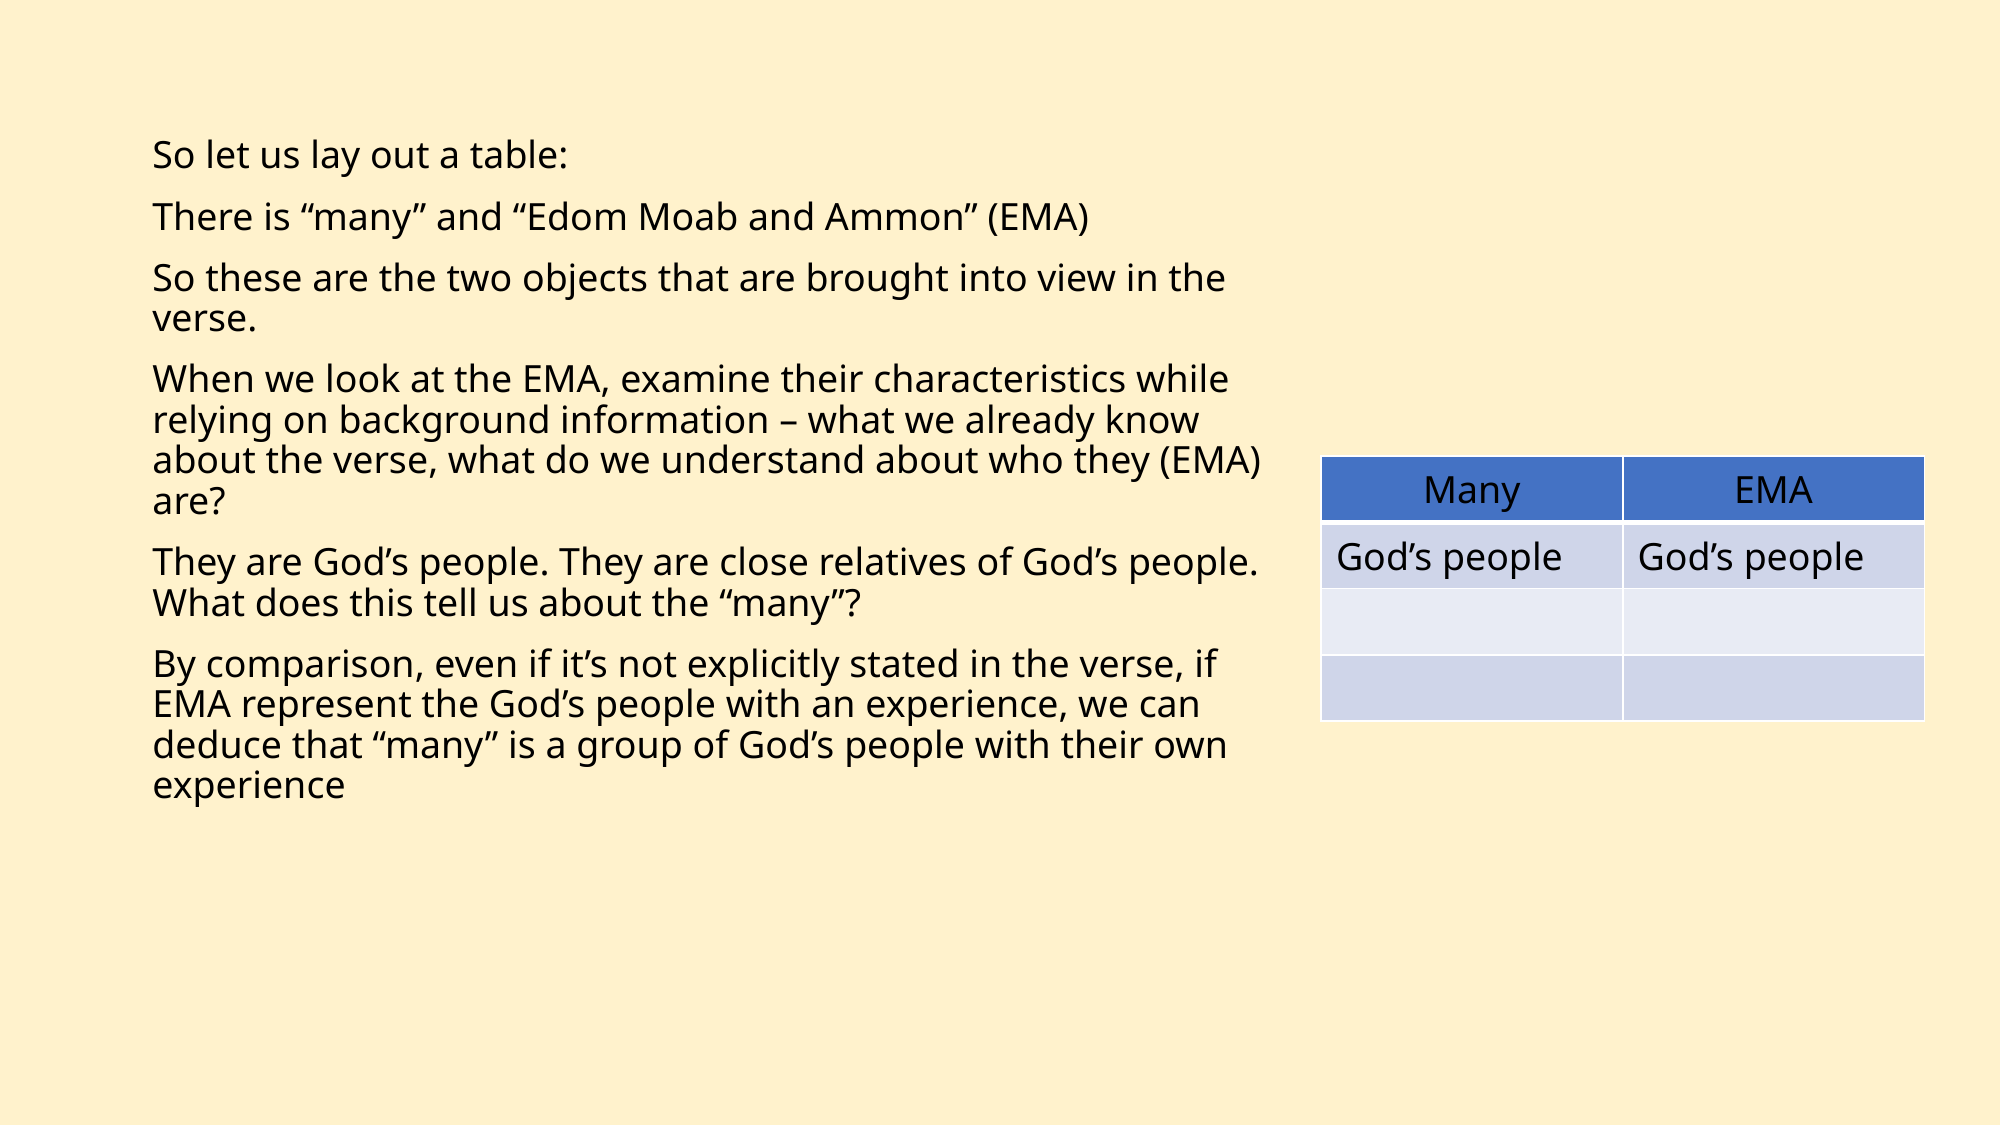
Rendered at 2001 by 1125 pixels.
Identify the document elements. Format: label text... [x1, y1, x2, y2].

table_cell [1322, 589, 1622, 654]
table_cell God’s people [1624, 525, 1924, 588]
table_header Many [1322, 457, 1622, 520]
table_cell [1322, 656, 1622, 720]
table_cell [1624, 589, 1924, 654]
table_cell [1624, 656, 1924, 720]
table_header EMA [1624, 457, 1924, 520]
table_cell God’s people [1322, 525, 1622, 588]
list So let us lay out a table: There is “many” and “Edom Moab and Ammon” (EMA) So these are the two objects that are brought into view in the verse. When we look at the EMA, examine their characteristics while relying on background information – what we already know about the verse, what do we understand about who they (EMA) are? They are God’s people. They are close relatives of God’s people. What does this tell us about the “many”? By comparison, even if it’s not explicitly stated in the verse, if EMA represent the God’s people with an experience, we can deduce that “many” is a group of God’s people with their own experience [137, 128, 1309, 843]
